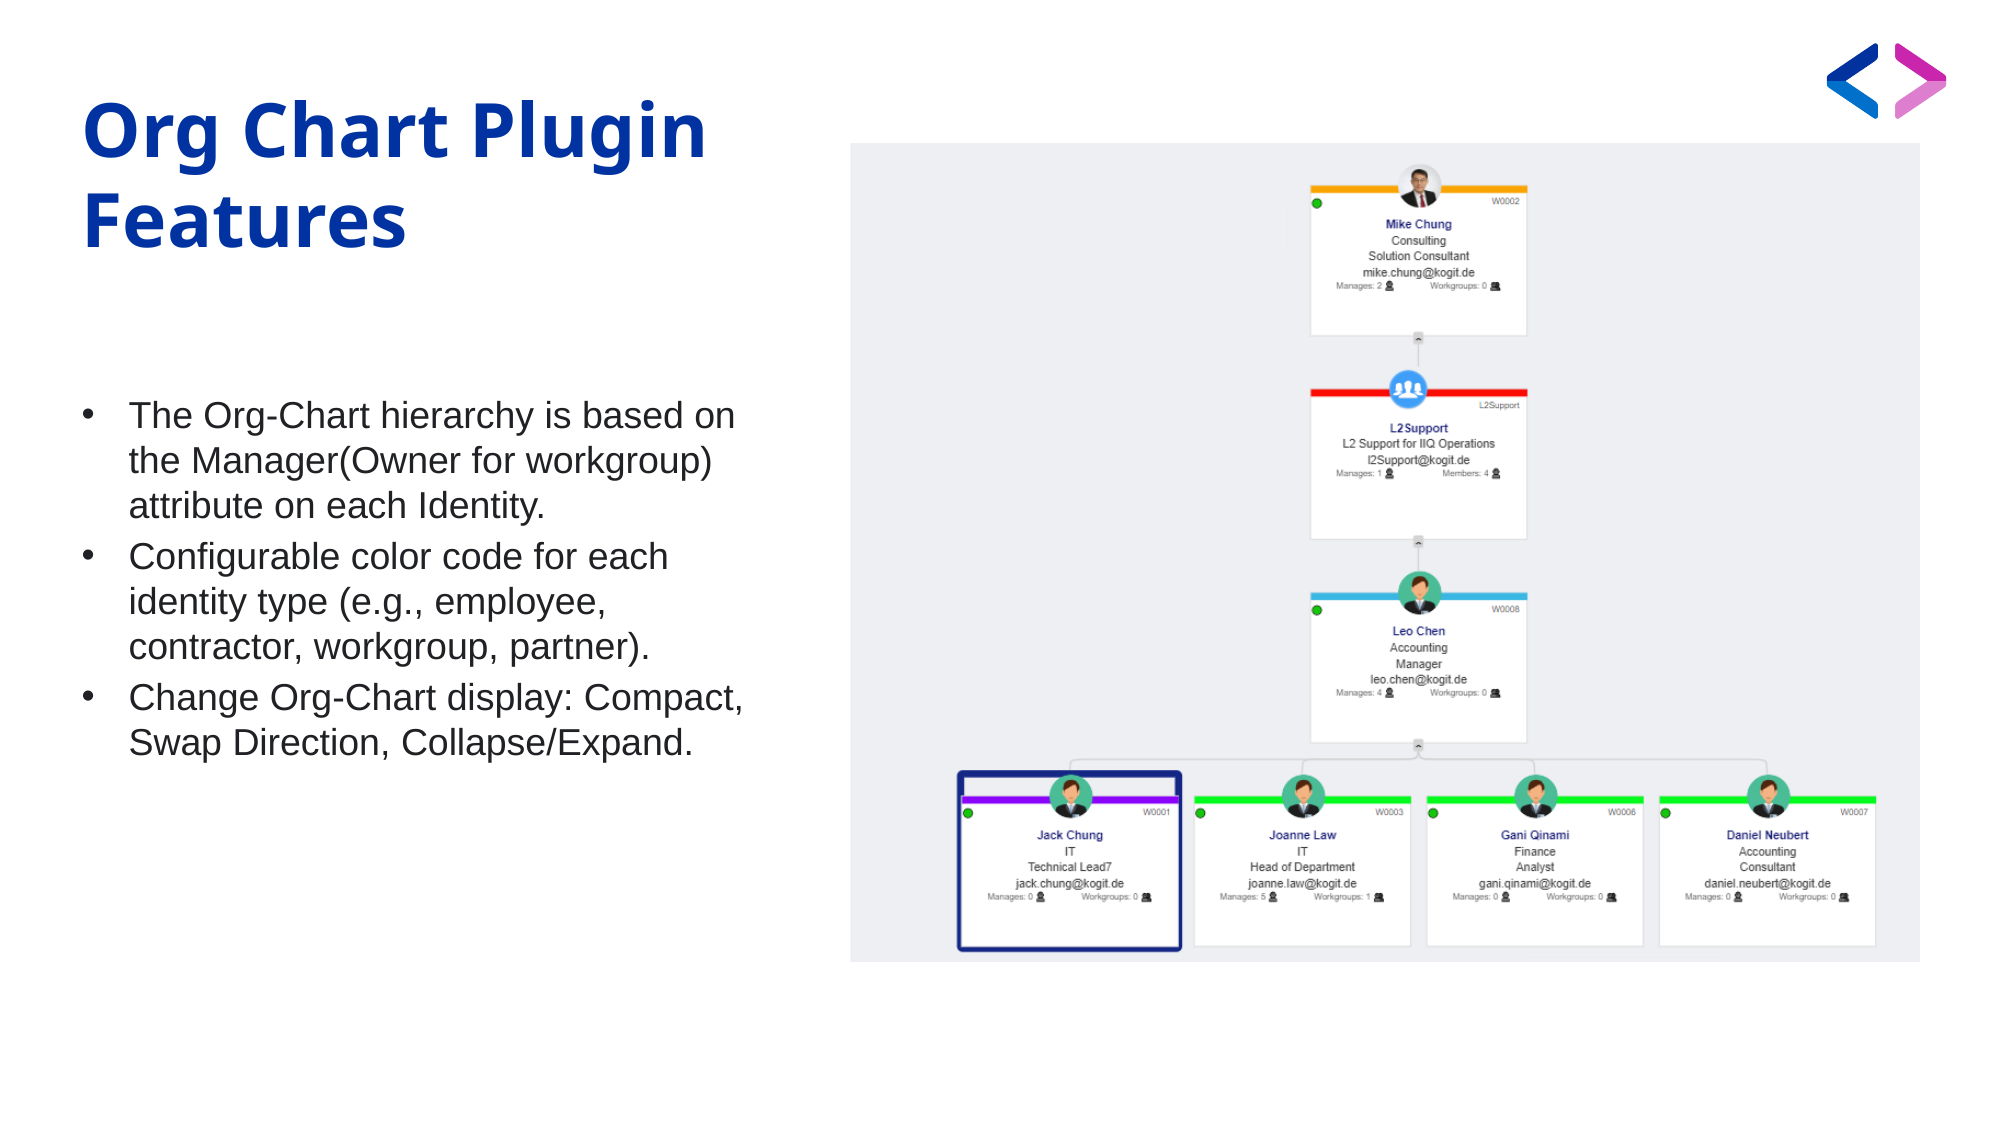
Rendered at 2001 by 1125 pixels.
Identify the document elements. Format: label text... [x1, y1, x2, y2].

title Org Chart Plugin Features [66, 75, 783, 338]
list The Org-Chart hierarchy is based on the Manager(Owner for workgroup) attribute on each Identity. Configurable color code for each identity type (e.g., employee, contractor, workgroup, partner). Change Org-Chart display: Compact, Swap Direction, Collapse/Expand. [66, 383, 783, 963]
picture [850, 18, 1962, 962]
